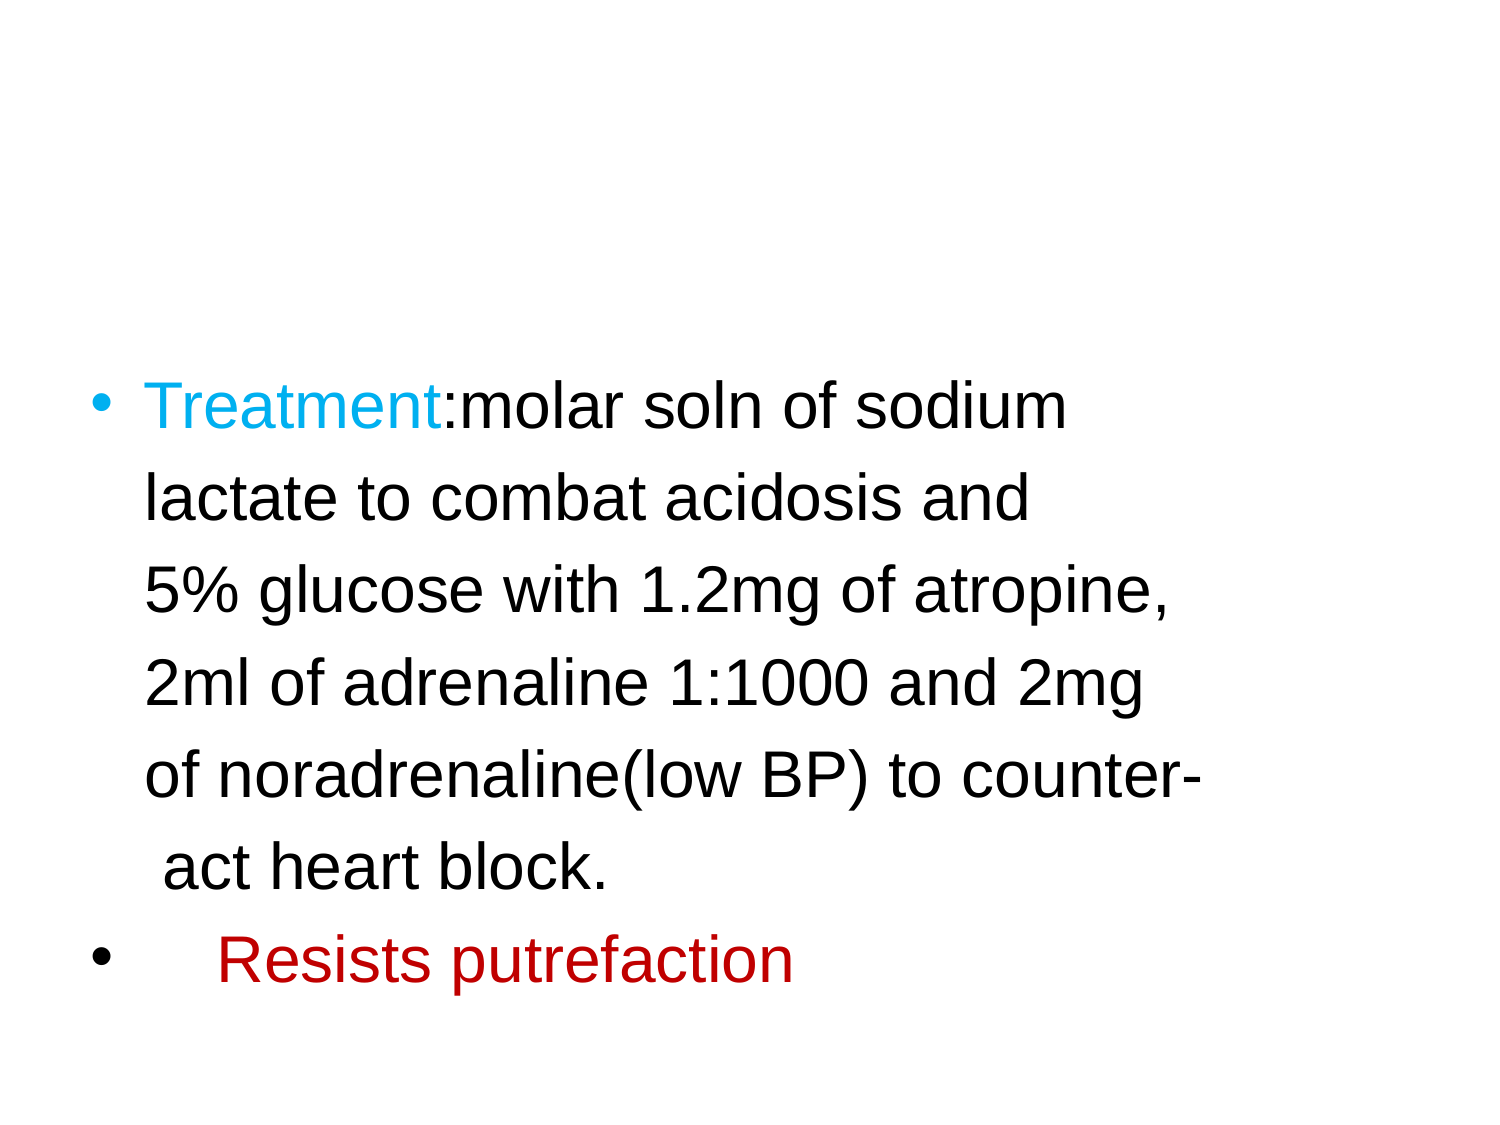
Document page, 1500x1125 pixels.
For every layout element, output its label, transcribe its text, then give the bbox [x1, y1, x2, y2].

list Treatment:molar soln of sodium lactate to combat acidosis and 5% glucose with 1.2mg of atropine, 2ml of adrenaline 1:1000 and 2mg of noradrenaline(low BP) to counter- act heart block. Resists putrefaction [75, 262, 1425, 1005]
